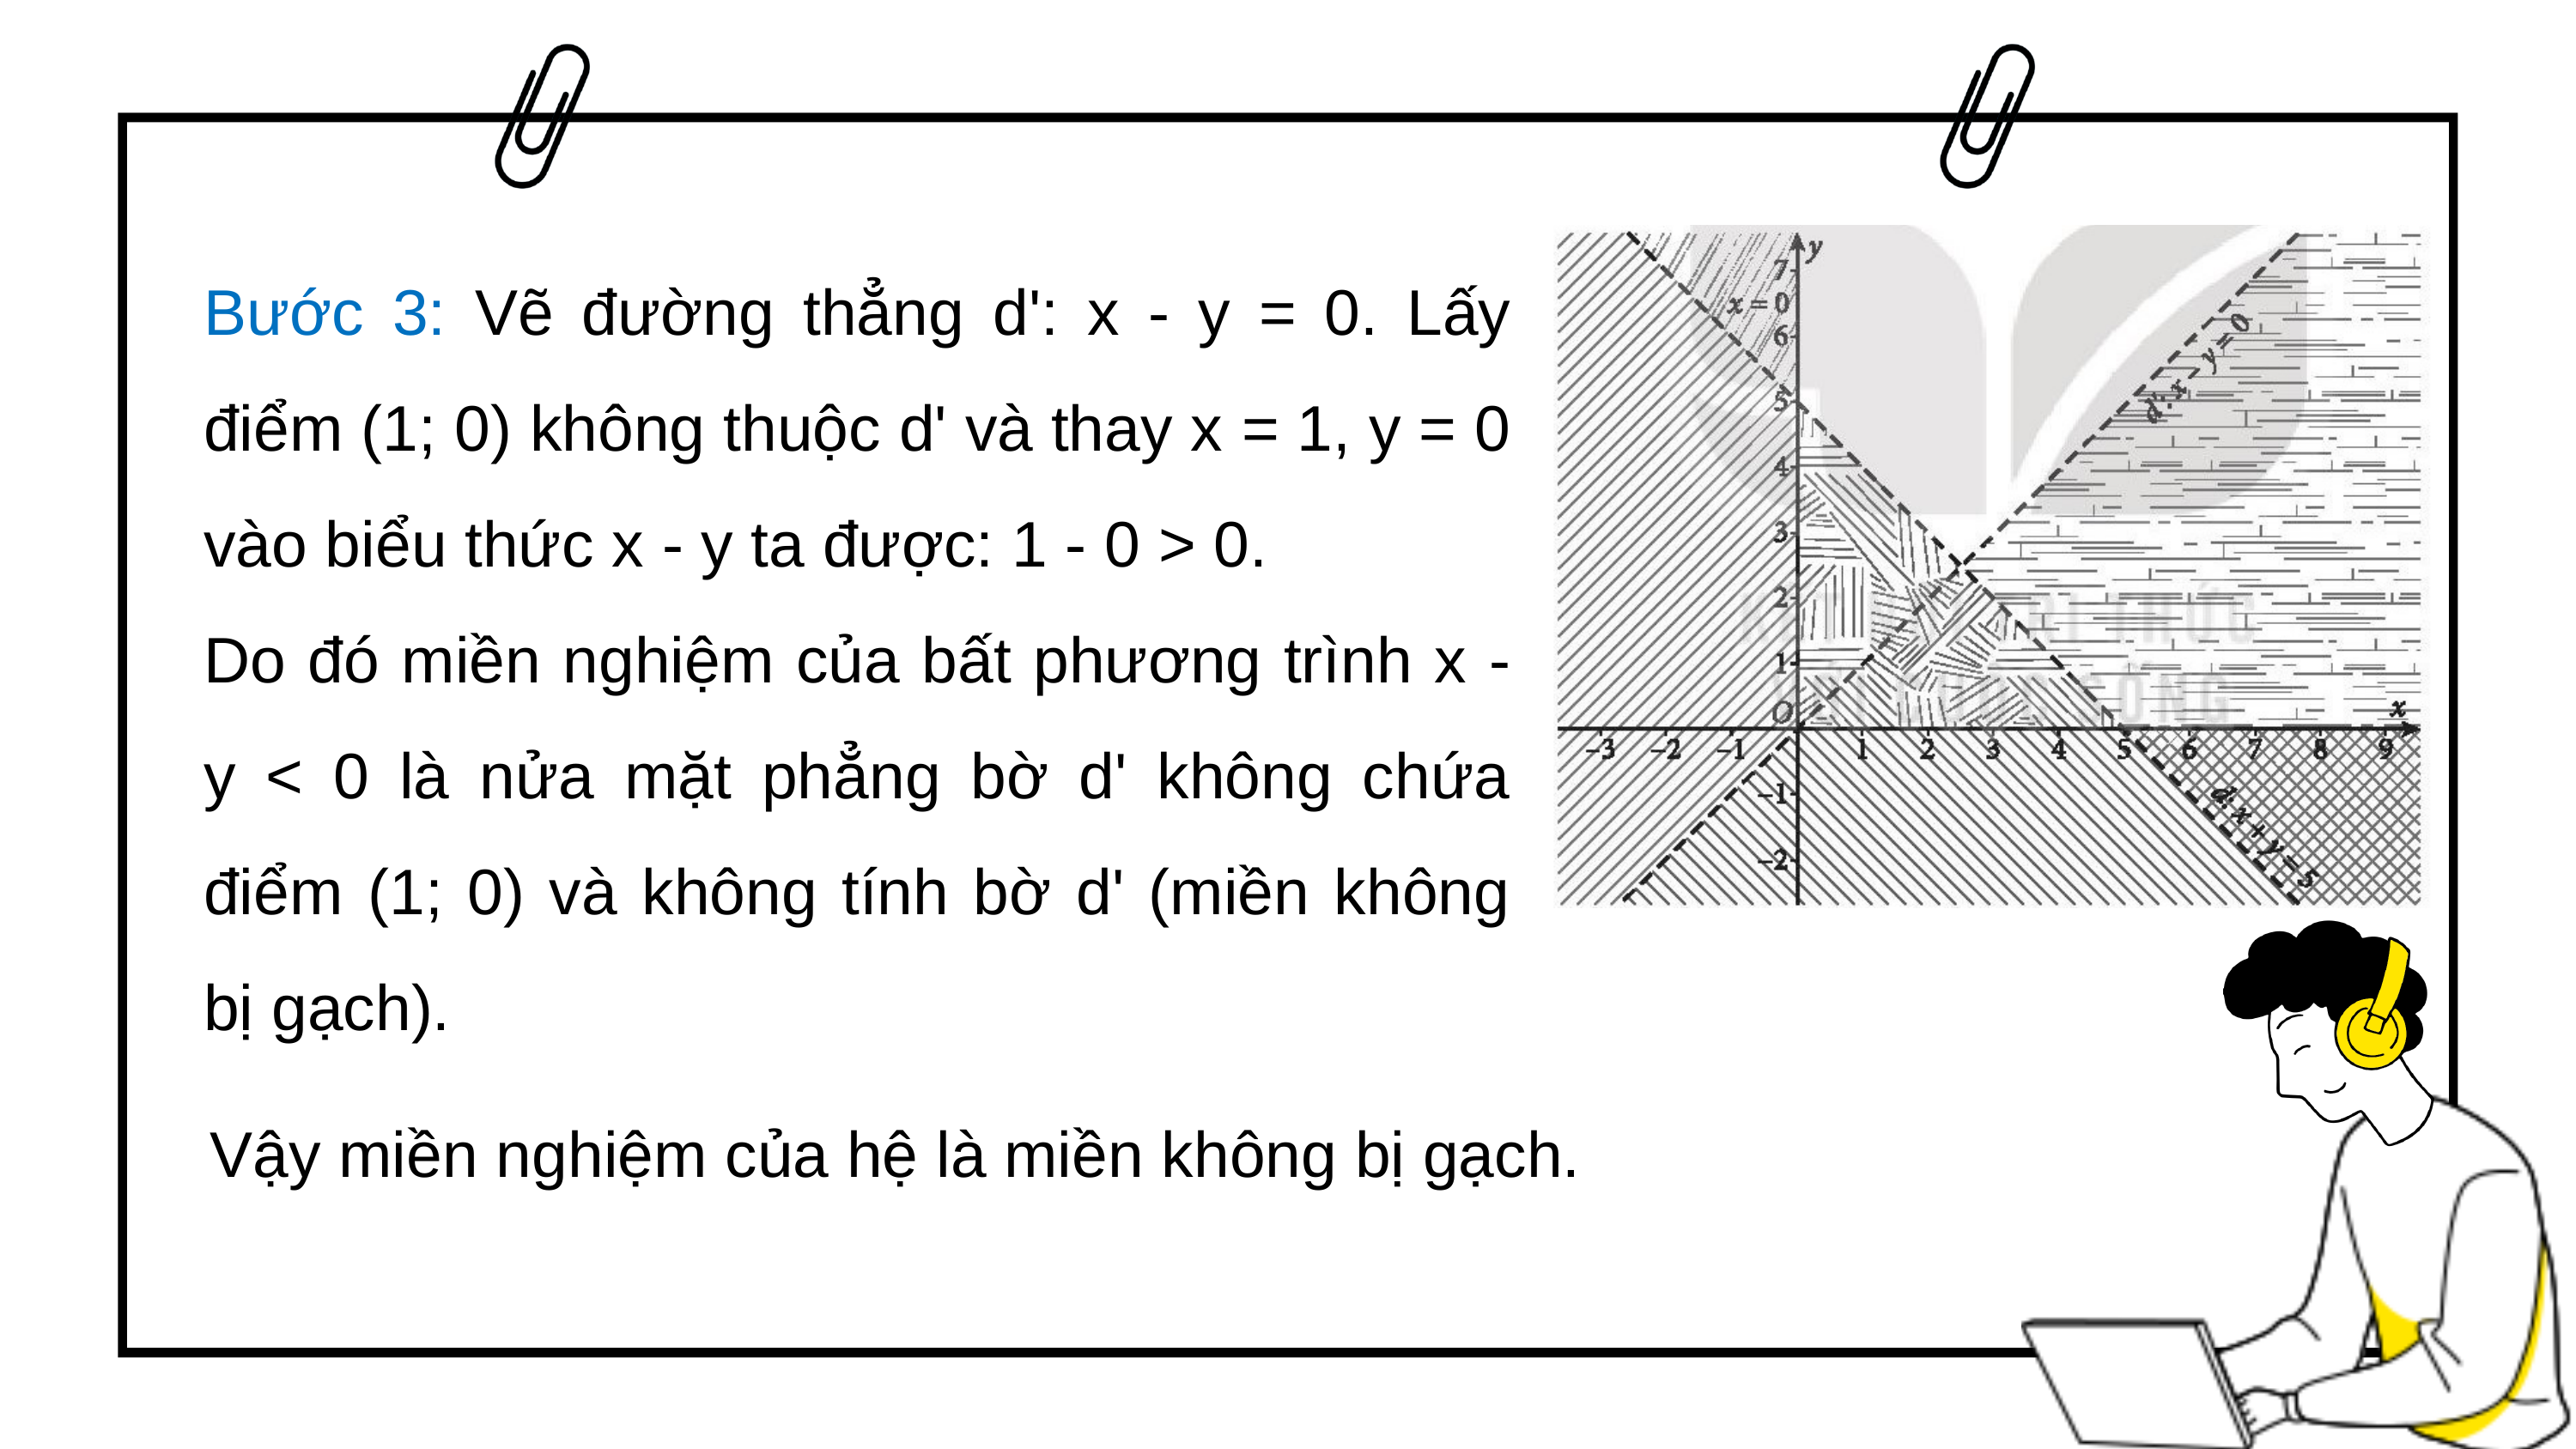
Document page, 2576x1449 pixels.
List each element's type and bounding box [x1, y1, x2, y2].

text_box [2021, 919, 2574, 1449]
text_box [118, 112, 2458, 1358]
picture [1906, 36, 2070, 197]
picture [1542, 225, 2434, 909]
picture [461, 36, 625, 197]
